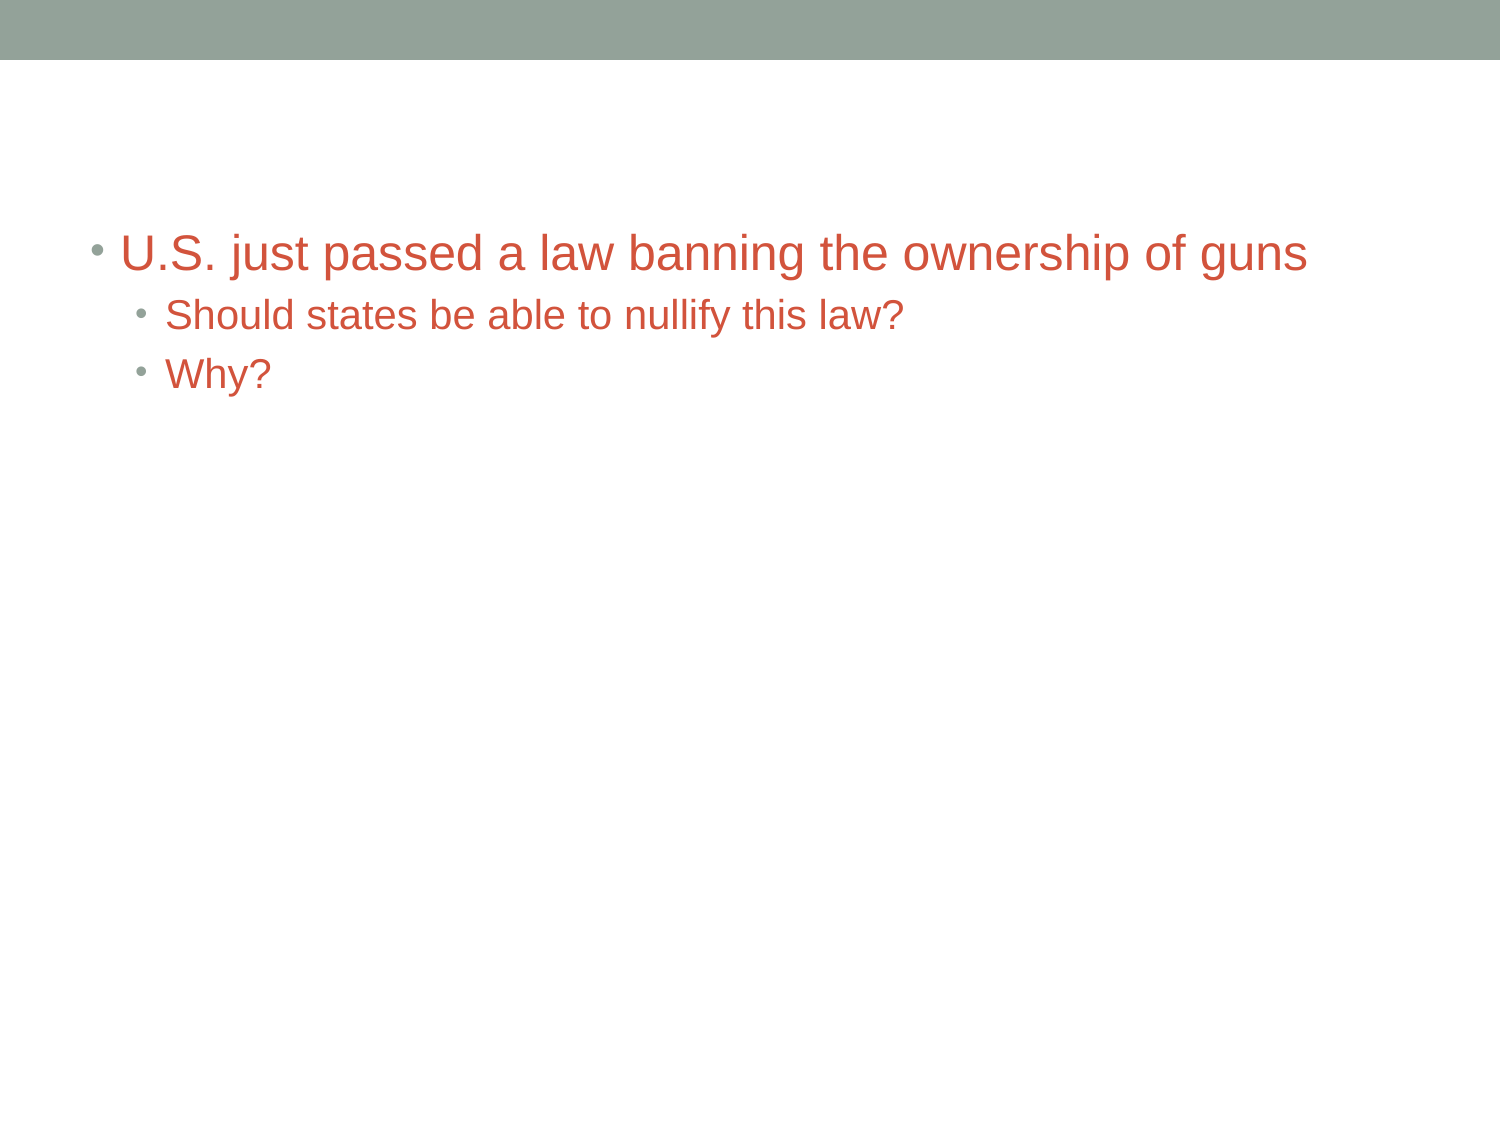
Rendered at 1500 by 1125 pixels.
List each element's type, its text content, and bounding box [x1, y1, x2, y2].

list U.S. just passed a law banning the ownership of guns Should states be able to nullify this law? Why? [75, 212, 1425, 1013]
